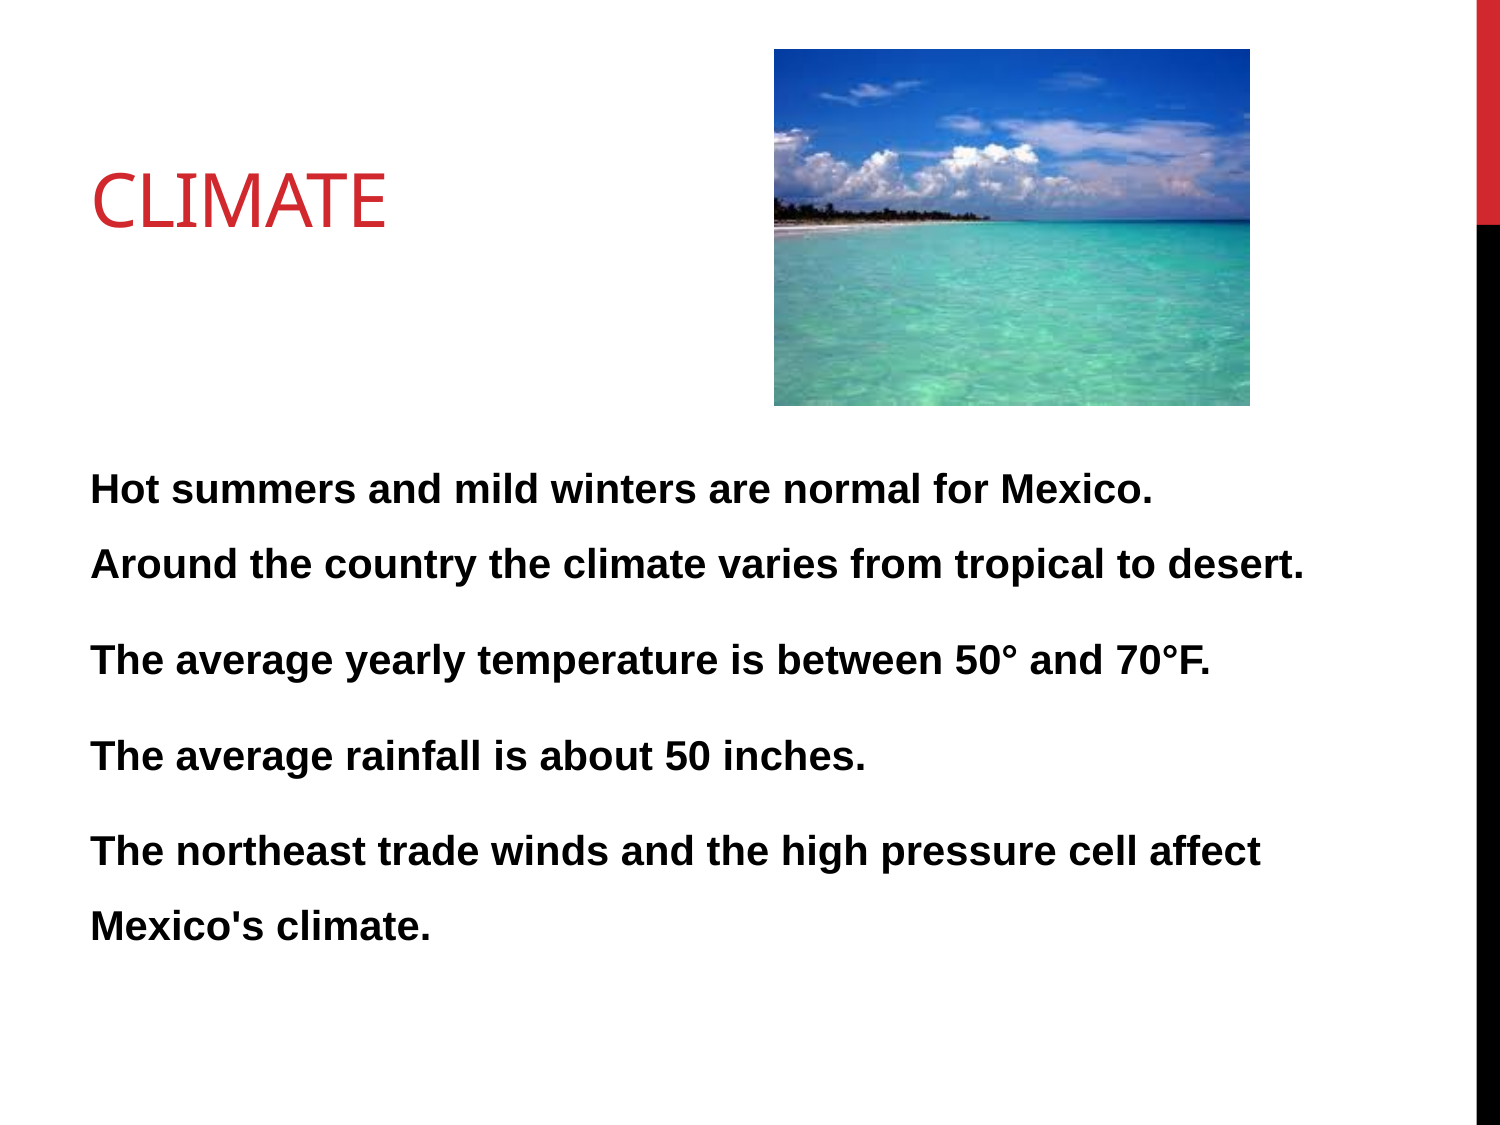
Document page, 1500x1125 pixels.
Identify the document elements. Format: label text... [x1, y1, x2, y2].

title Climate [75, 25, 1025, 250]
list Hot summers and mild winters are normal for Mexico. Around the country the climate varies from tropical to desert. The average yearly temperature is between 50° and 70°F. The average rainfall is about 50 inches. The northeast trade winds and the high pressure cell affect Mexico's climate. [75, 287, 1325, 1005]
picture [774, 49, 1251, 407]
